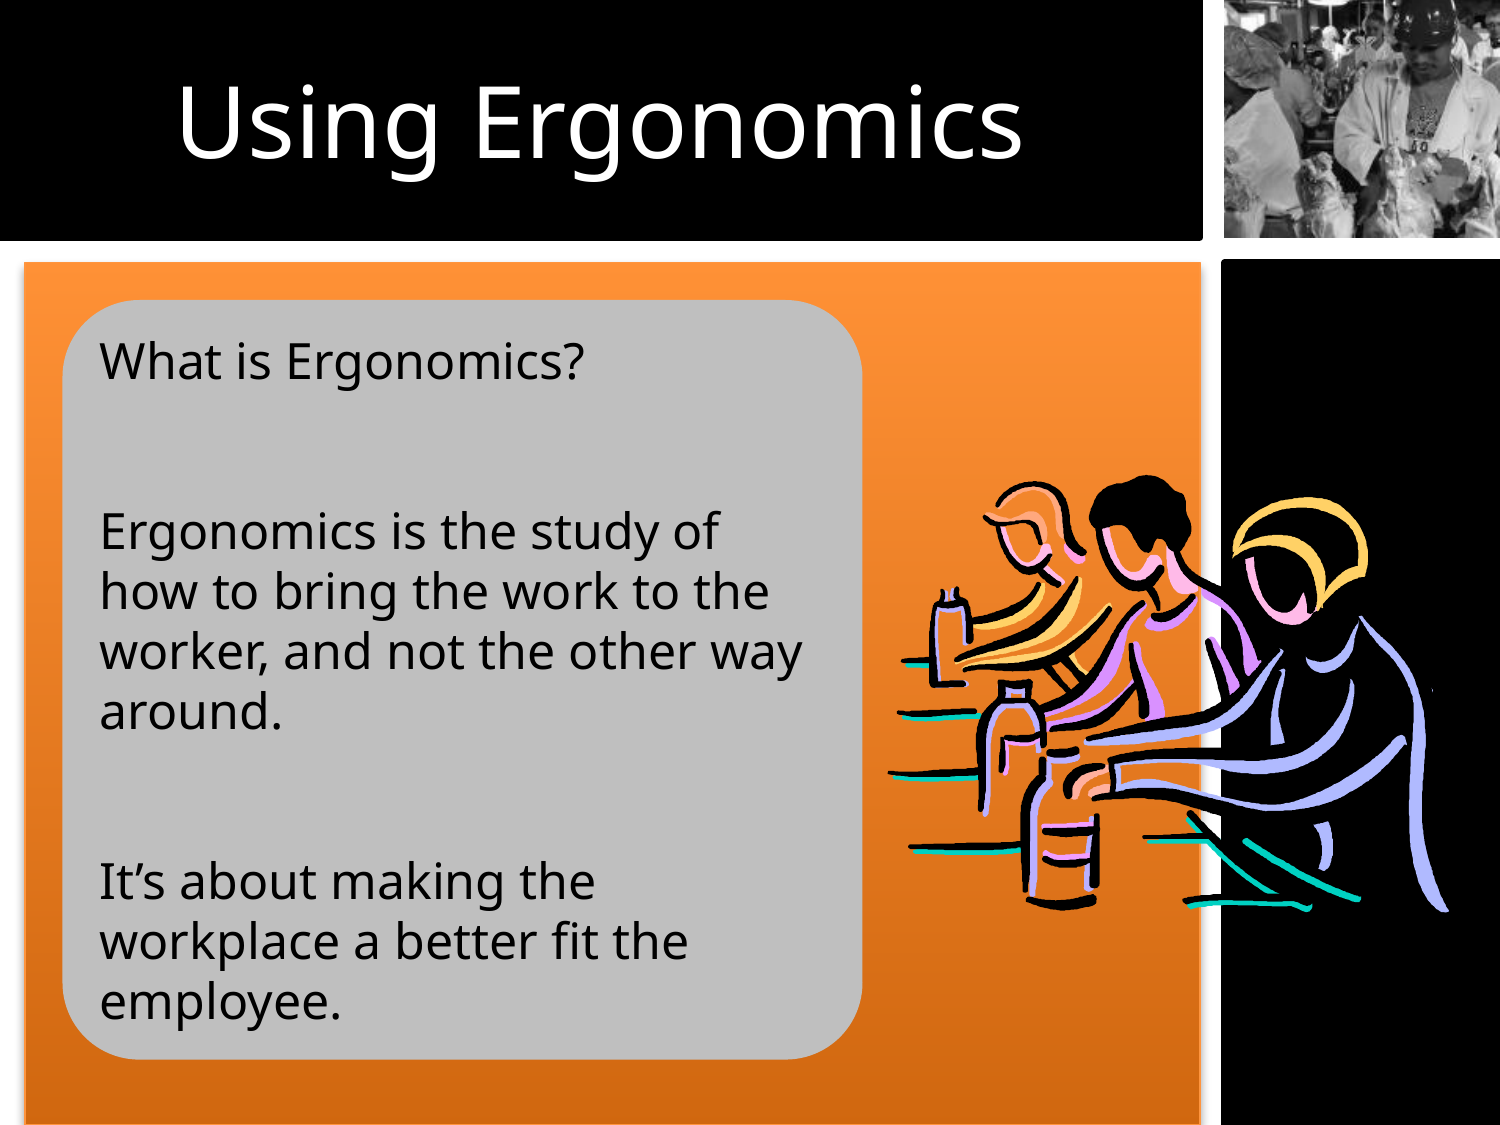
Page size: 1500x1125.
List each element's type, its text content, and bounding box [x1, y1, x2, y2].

title Using Ergonomics [75, 24, 1125, 213]
text_box What is Ergonomics? Ergonomics is the study of how to bring the work to the worker, and not the other way around. It’s about making the workplace a better fit the employee. [62, 299, 863, 1060]
picture [887, 474, 1455, 913]
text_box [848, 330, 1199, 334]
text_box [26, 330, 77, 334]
